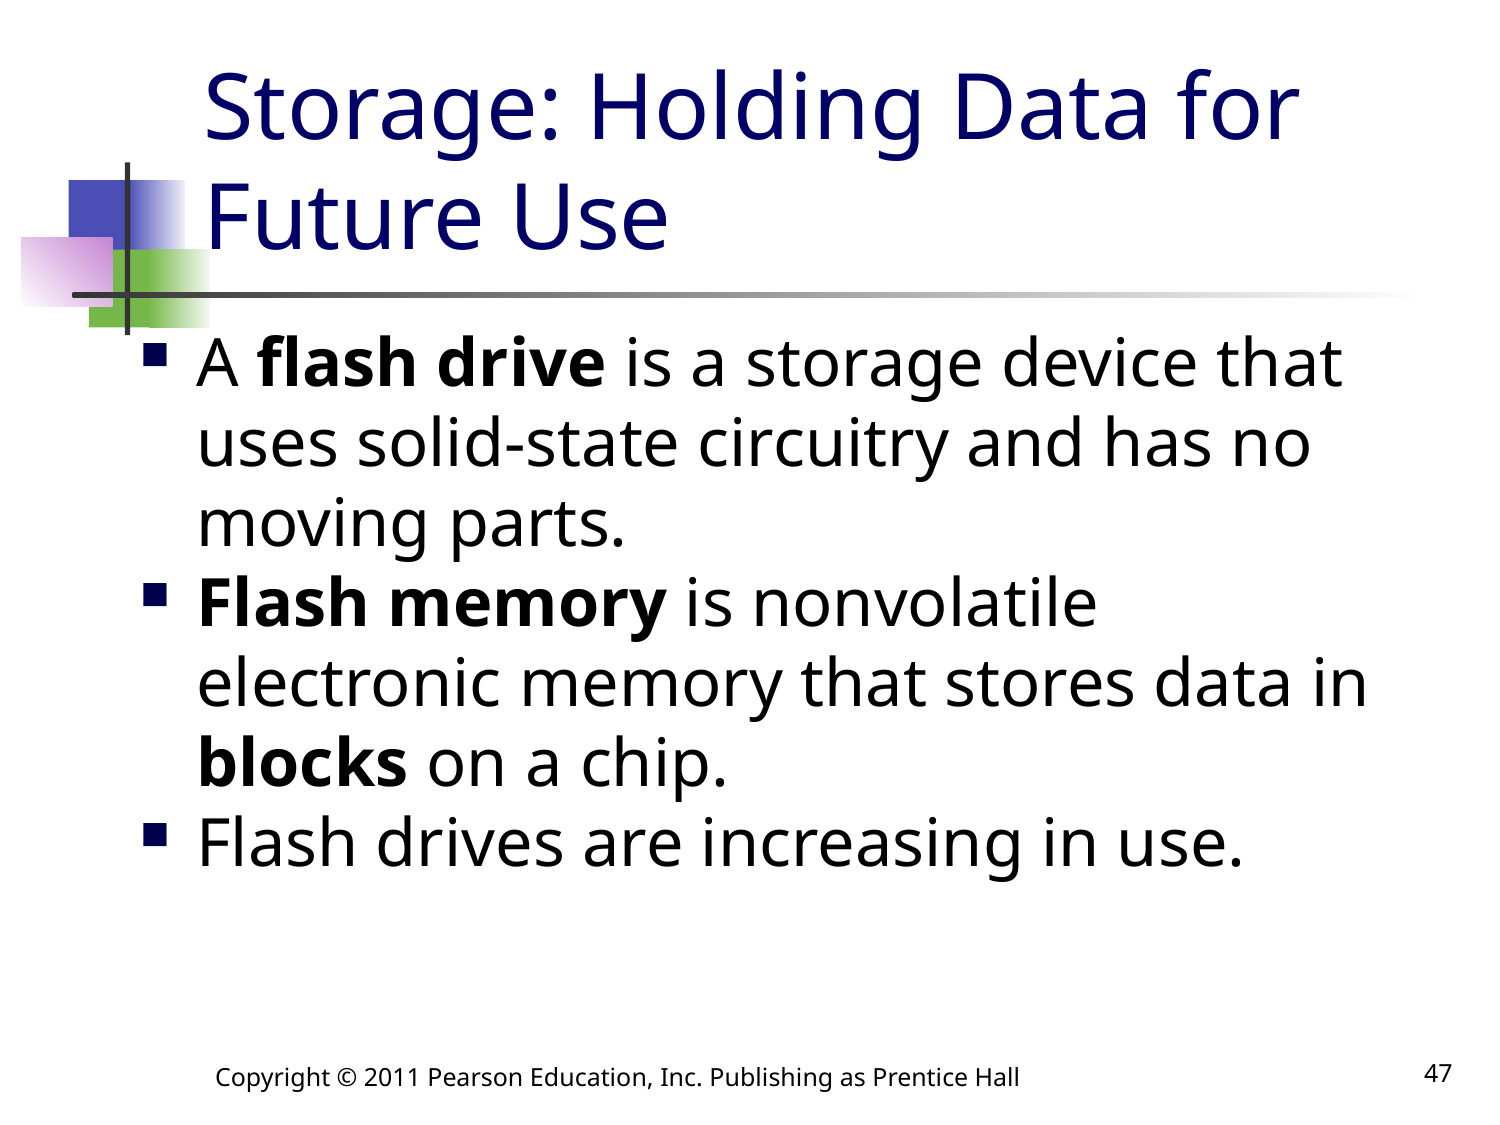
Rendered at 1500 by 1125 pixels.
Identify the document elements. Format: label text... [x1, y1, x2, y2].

footer Copyright © 2011 Pearson Education, Inc. Publishing as Prentice Hall [199, 1023, 1076, 1100]
list A flash drive is a storage device that uses solid-state circuitry and has no moving parts. Flash memory is nonvolatile electronic memory that stores data in blocks on a chip. Flash drives are increasing in use. [124, 312, 1401, 988]
title Storage: Holding Data for Future Use [188, 34, 1468, 276]
slide_number 47 [1154, 1023, 1468, 1100]
